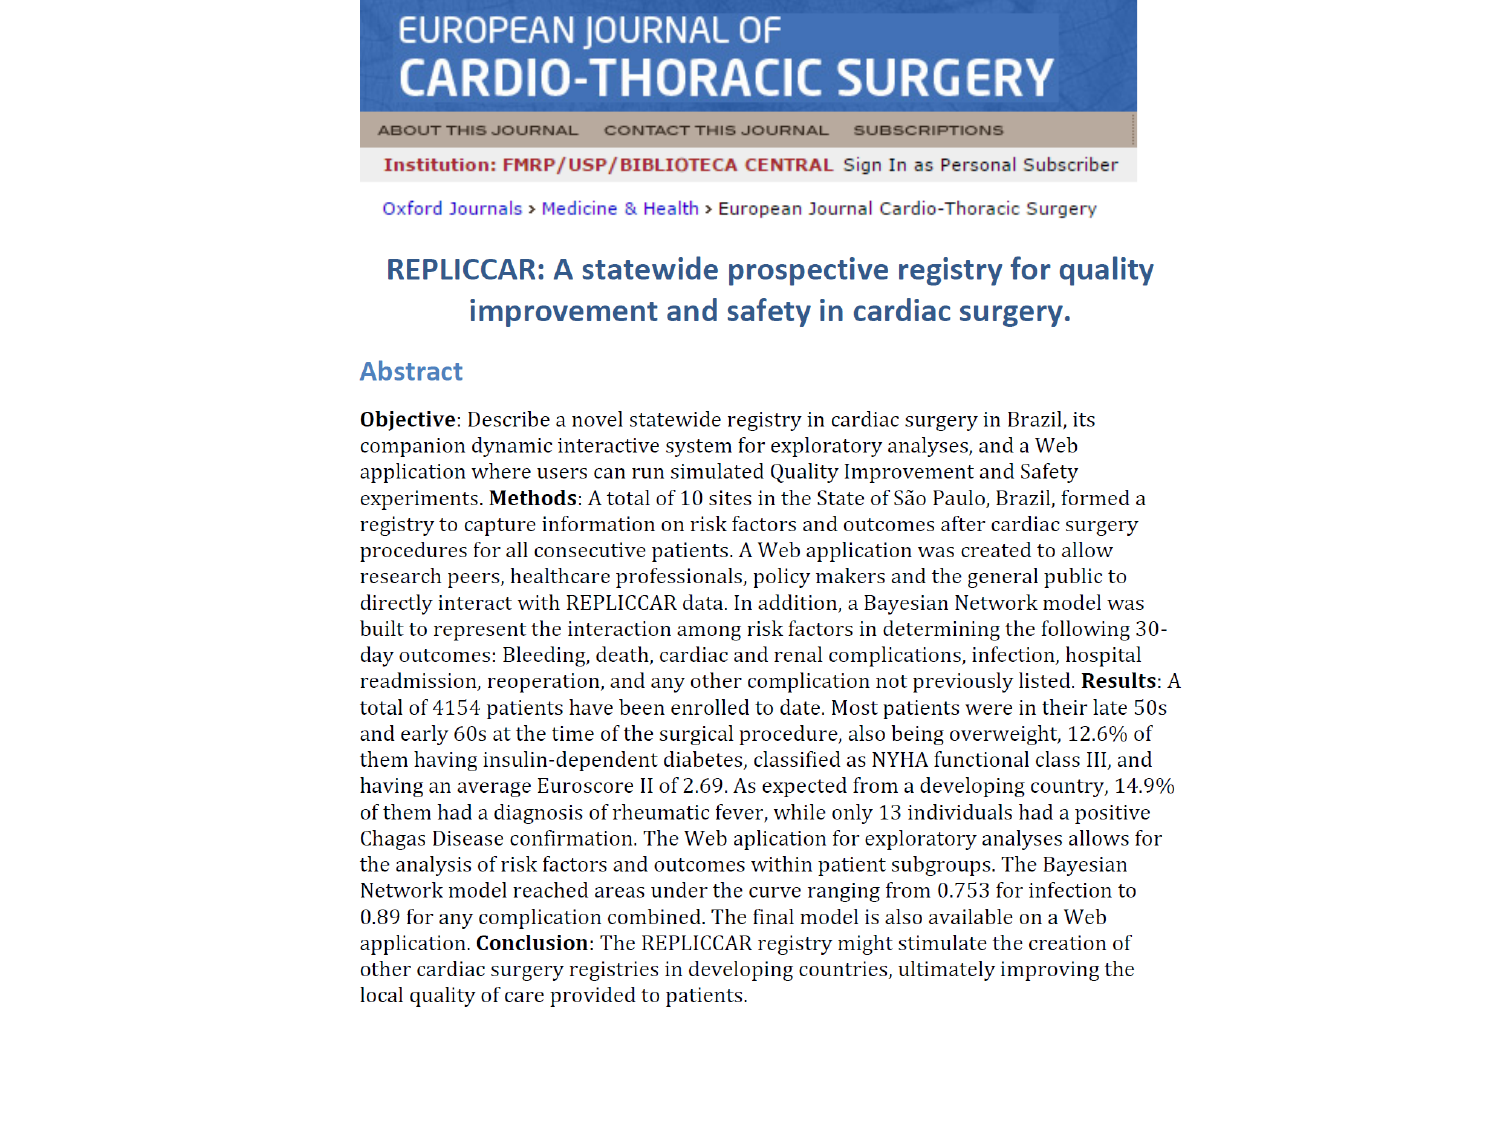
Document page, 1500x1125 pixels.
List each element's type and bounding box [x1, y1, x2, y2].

picture [269, 249, 1228, 1014]
picture [359, 0, 1138, 226]
